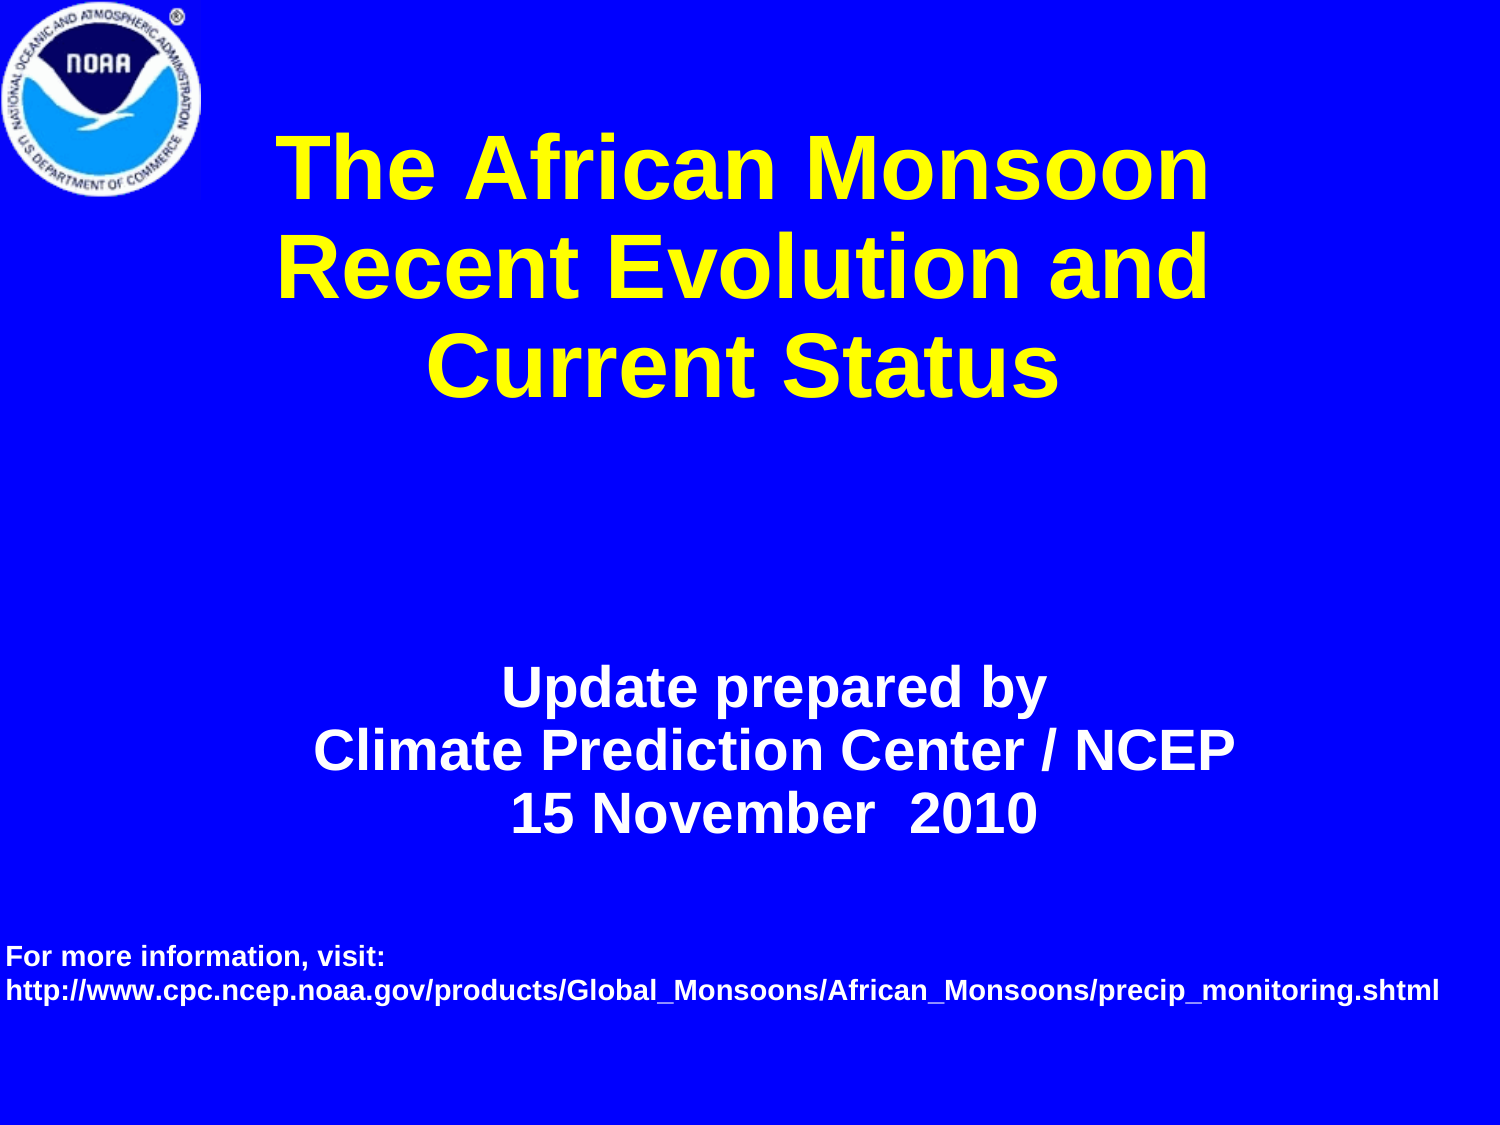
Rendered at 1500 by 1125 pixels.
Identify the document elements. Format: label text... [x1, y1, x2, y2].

text_box Update prepared by Climate Prediction Center / NCEP 15 November 2010 [275, 649, 1275, 855]
title The African Monsoon Recent Evolution and Current Status [112, 99, 1375, 438]
picture [0, 0, 200, 200]
text_box For more information, visit: http://www.cpc.ncep.noaa.gov/products/Global_Monsoons/African_Monsoons/precip_monitoring.shtml [0, 929, 1457, 1015]
